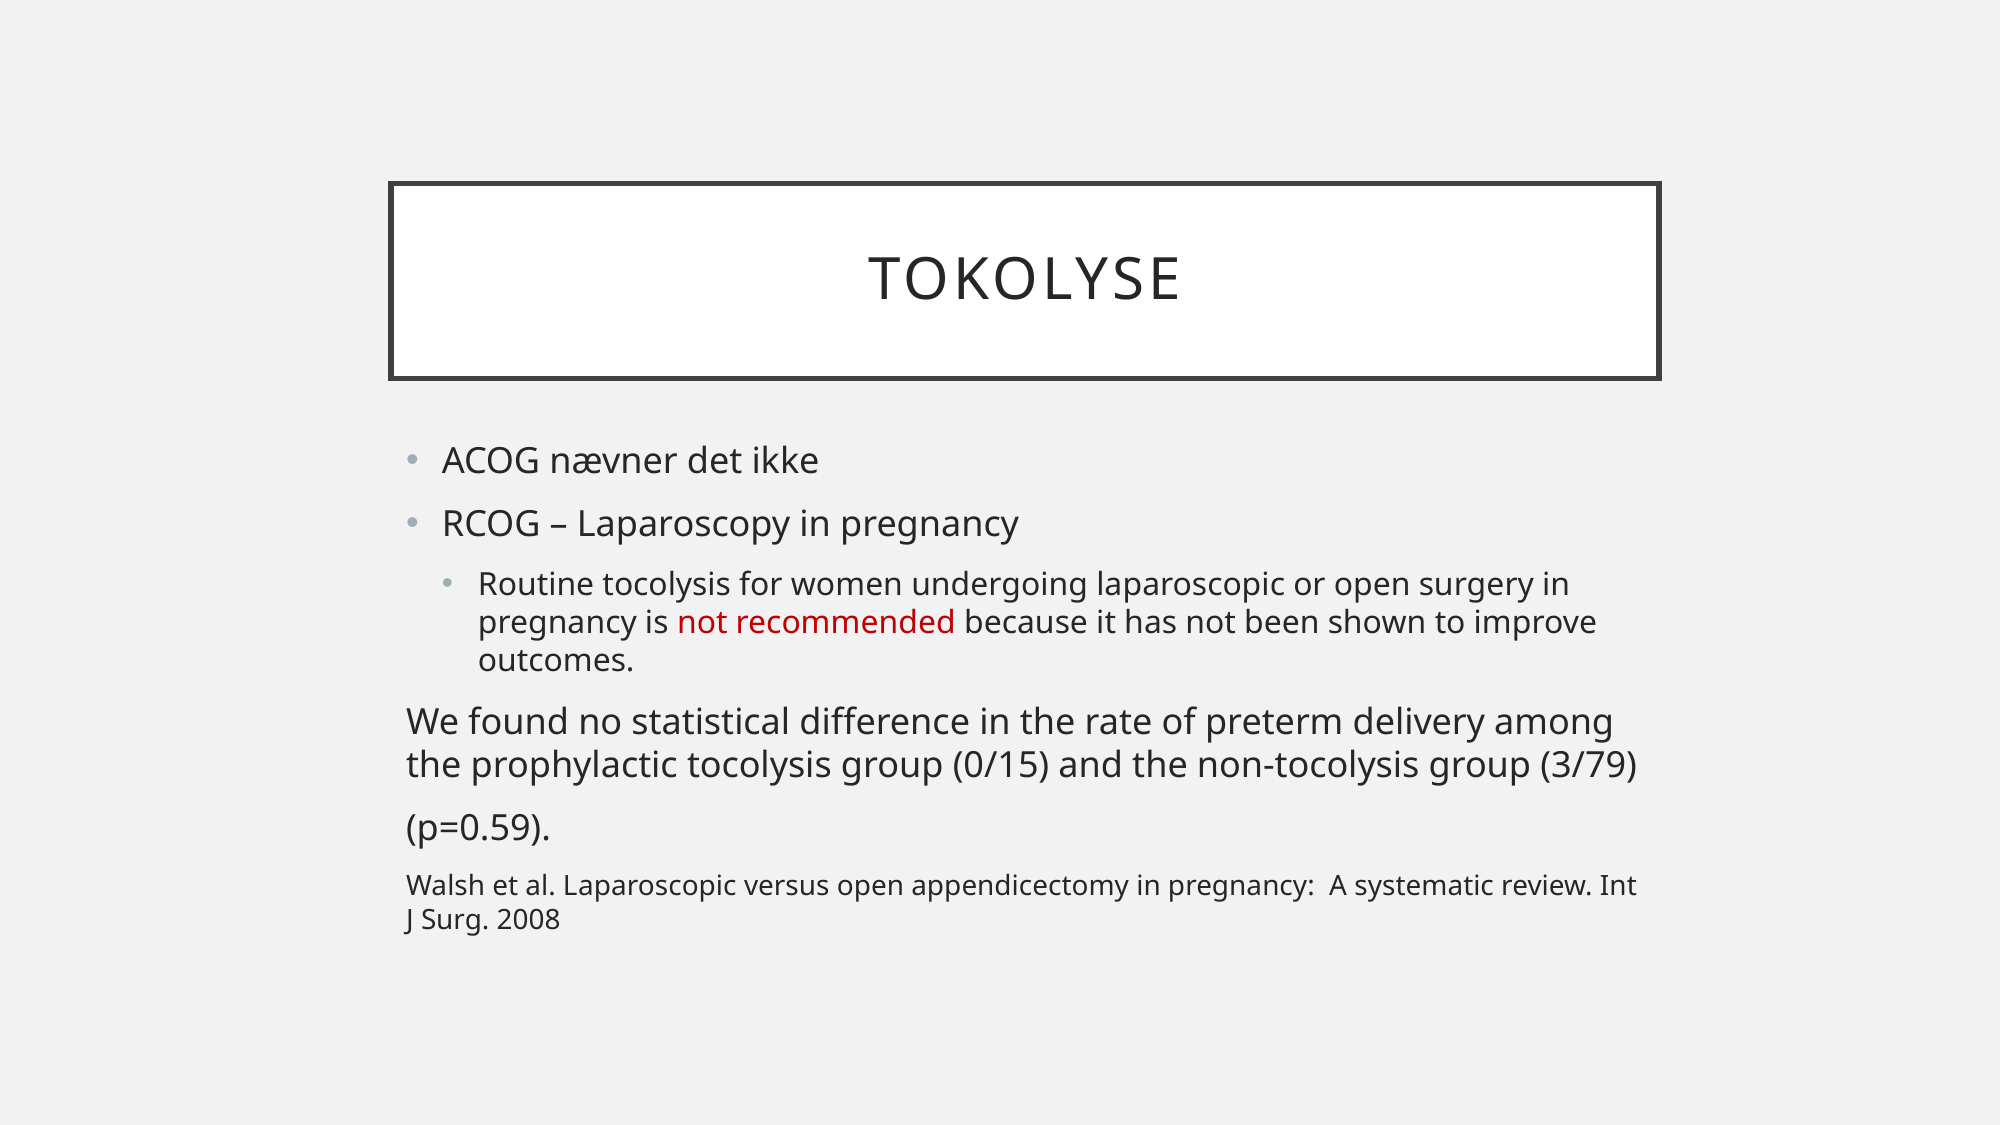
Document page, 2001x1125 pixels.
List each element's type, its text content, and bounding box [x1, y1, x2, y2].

text_box [353, 37, 1647, 255]
text_box Tokolyse [391, 183, 1659, 379]
list ACOG nævner det ikke RCOG – Laparoscopy in pregnancy Routine tocolysis for women undergoing laparoscopic or open surgery in pregnancy is not recommended because it has not been shown to improve outcomes. We found no statistical difference in the rate of preterm delivery among the prophylactic tocolysis group (0/15) and the non-tocolysis group (3/79) (p=0.59). Walsh et al. Laparoscopic versus open appendicectomy in pregnancy: A systematic review. Int J Surg. 2008 [391, 429, 1659, 951]
